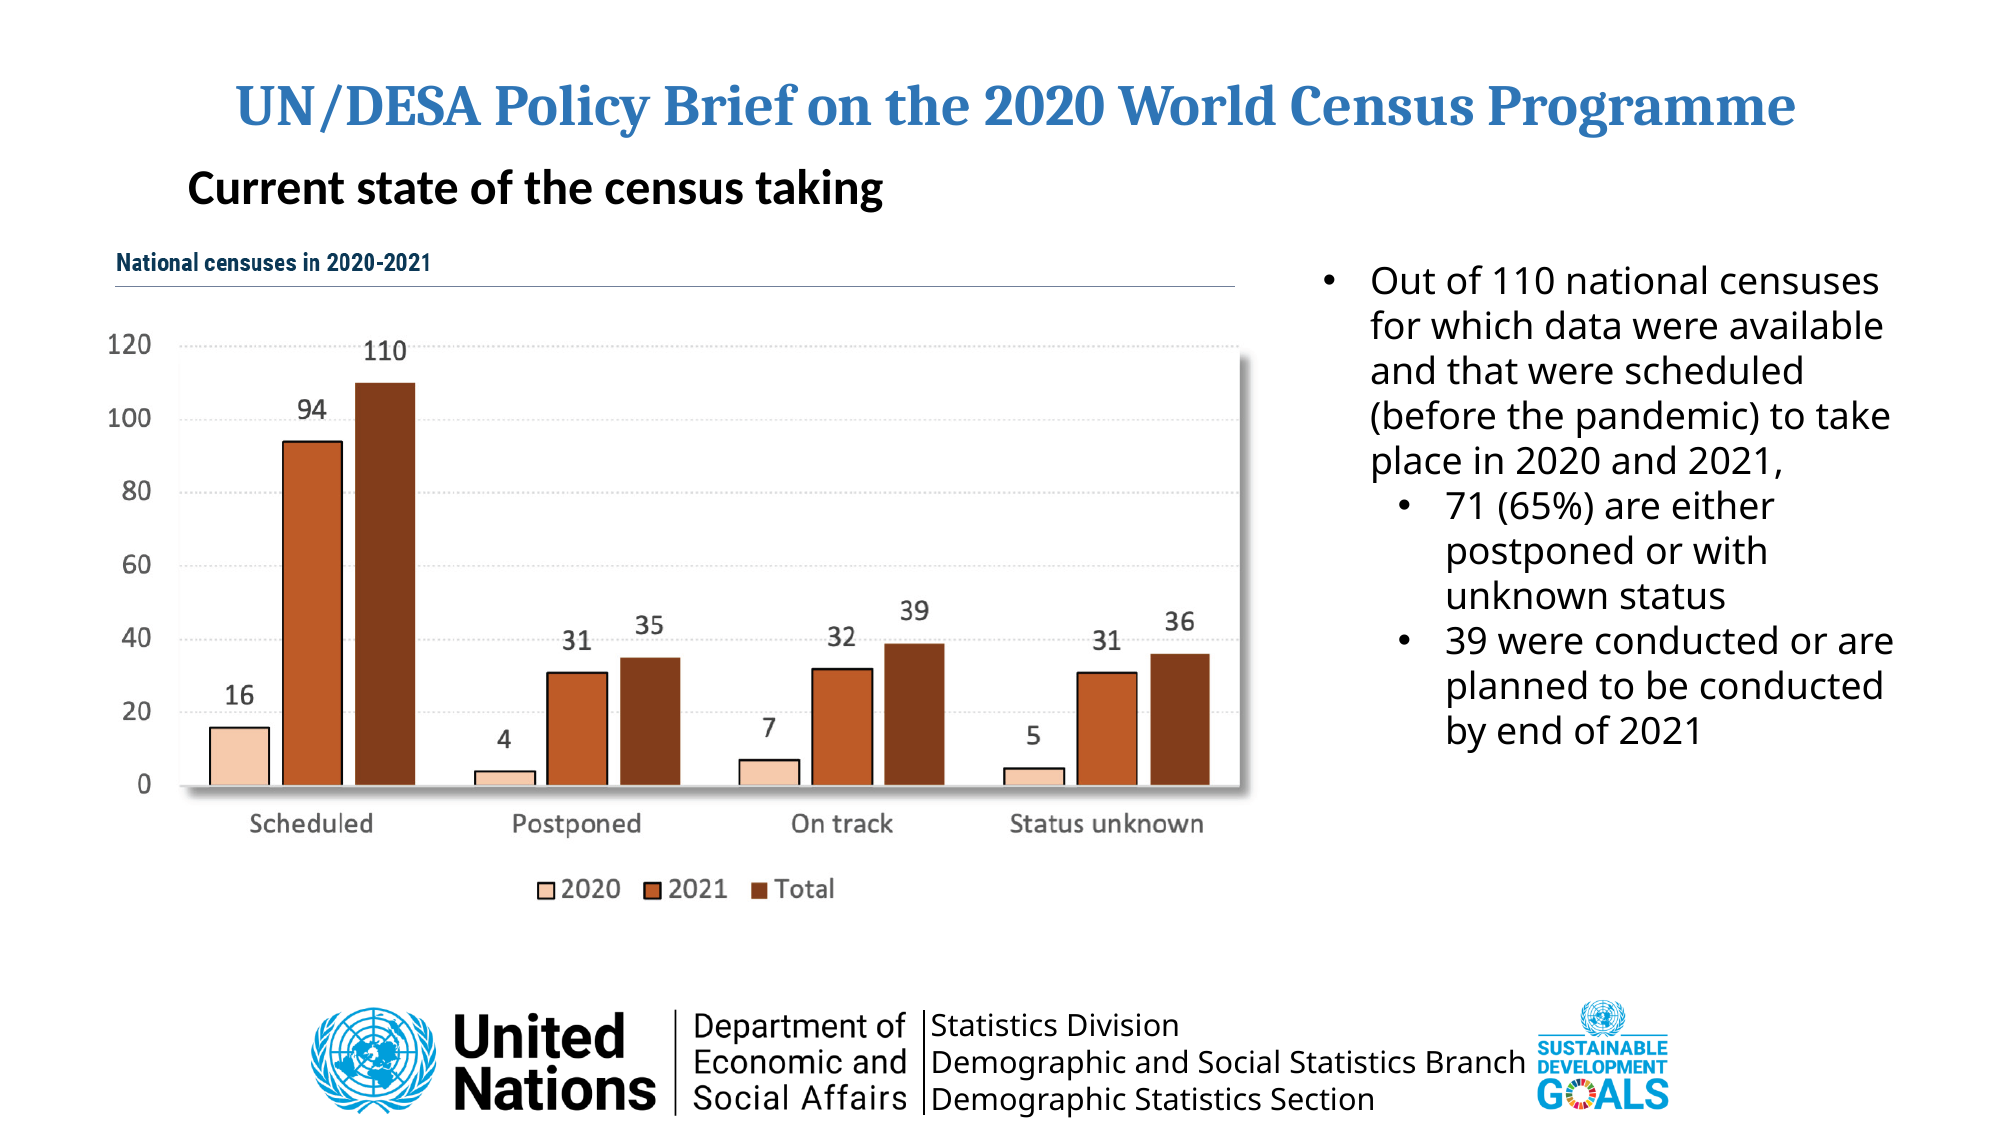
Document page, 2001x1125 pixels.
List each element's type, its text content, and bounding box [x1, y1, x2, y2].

text_box Out of 110 national censuses for which data were available and that were scheduled (before the pandemic) to take place in 2020 and 2021, 71 (65%) are either postponed or with unknown status 39 were conducted or are planned to be conducted by end of 2021 [1308, 249, 1943, 760]
text_box UN/DESA Policy Brief on the 2020 World Census Programme [95, 59, 1939, 144]
text_box Current state of the census taking [173, 146, 1386, 222]
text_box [311, 996, 1678, 1125]
picture [84, 214, 1279, 917]
